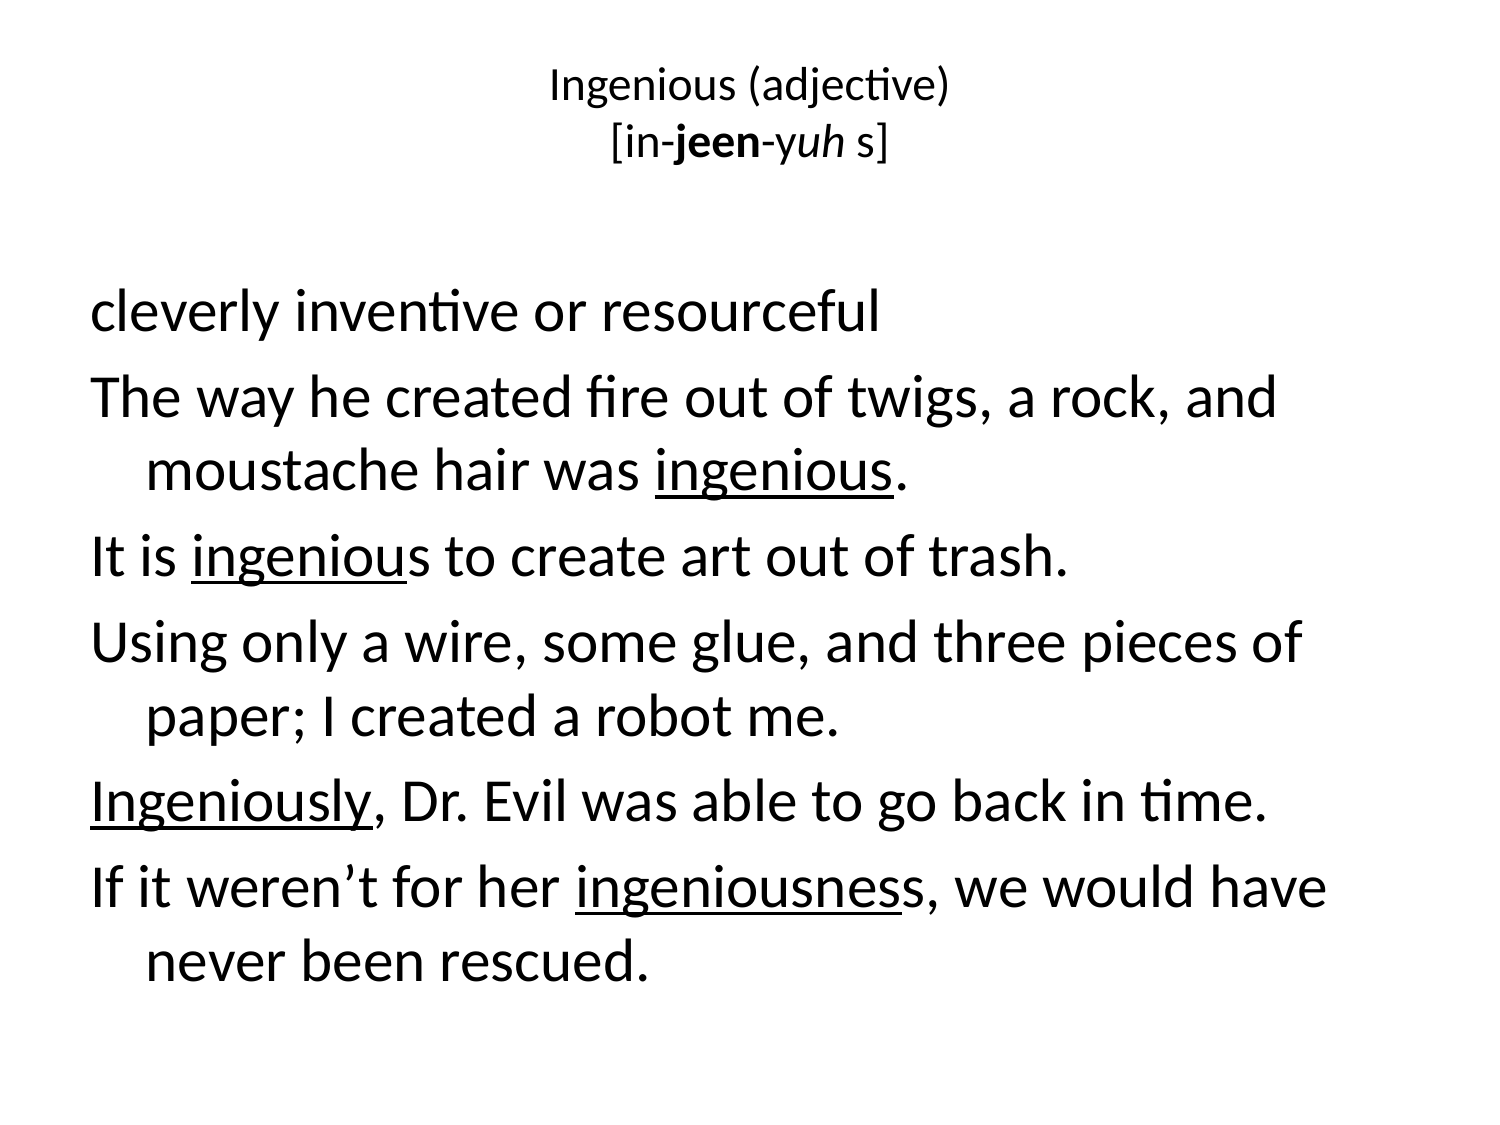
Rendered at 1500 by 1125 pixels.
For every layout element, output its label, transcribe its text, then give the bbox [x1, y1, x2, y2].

list cleverly inventive or resourceful The way he created fire out of twigs, a rock, and moustache hair was ingenious. It is ingenious to create art out of trash. Using only a wire, some glue, and three pieces of paper; I created a robot me. Ingeniously, Dr. Evil was able to go back in time. If it weren’t for her ingeniousness, we would have never been rescued. [75, 262, 1425, 1005]
title Ingenious (adjective) [in-jeen-yuh s] [75, 45, 1425, 233]
